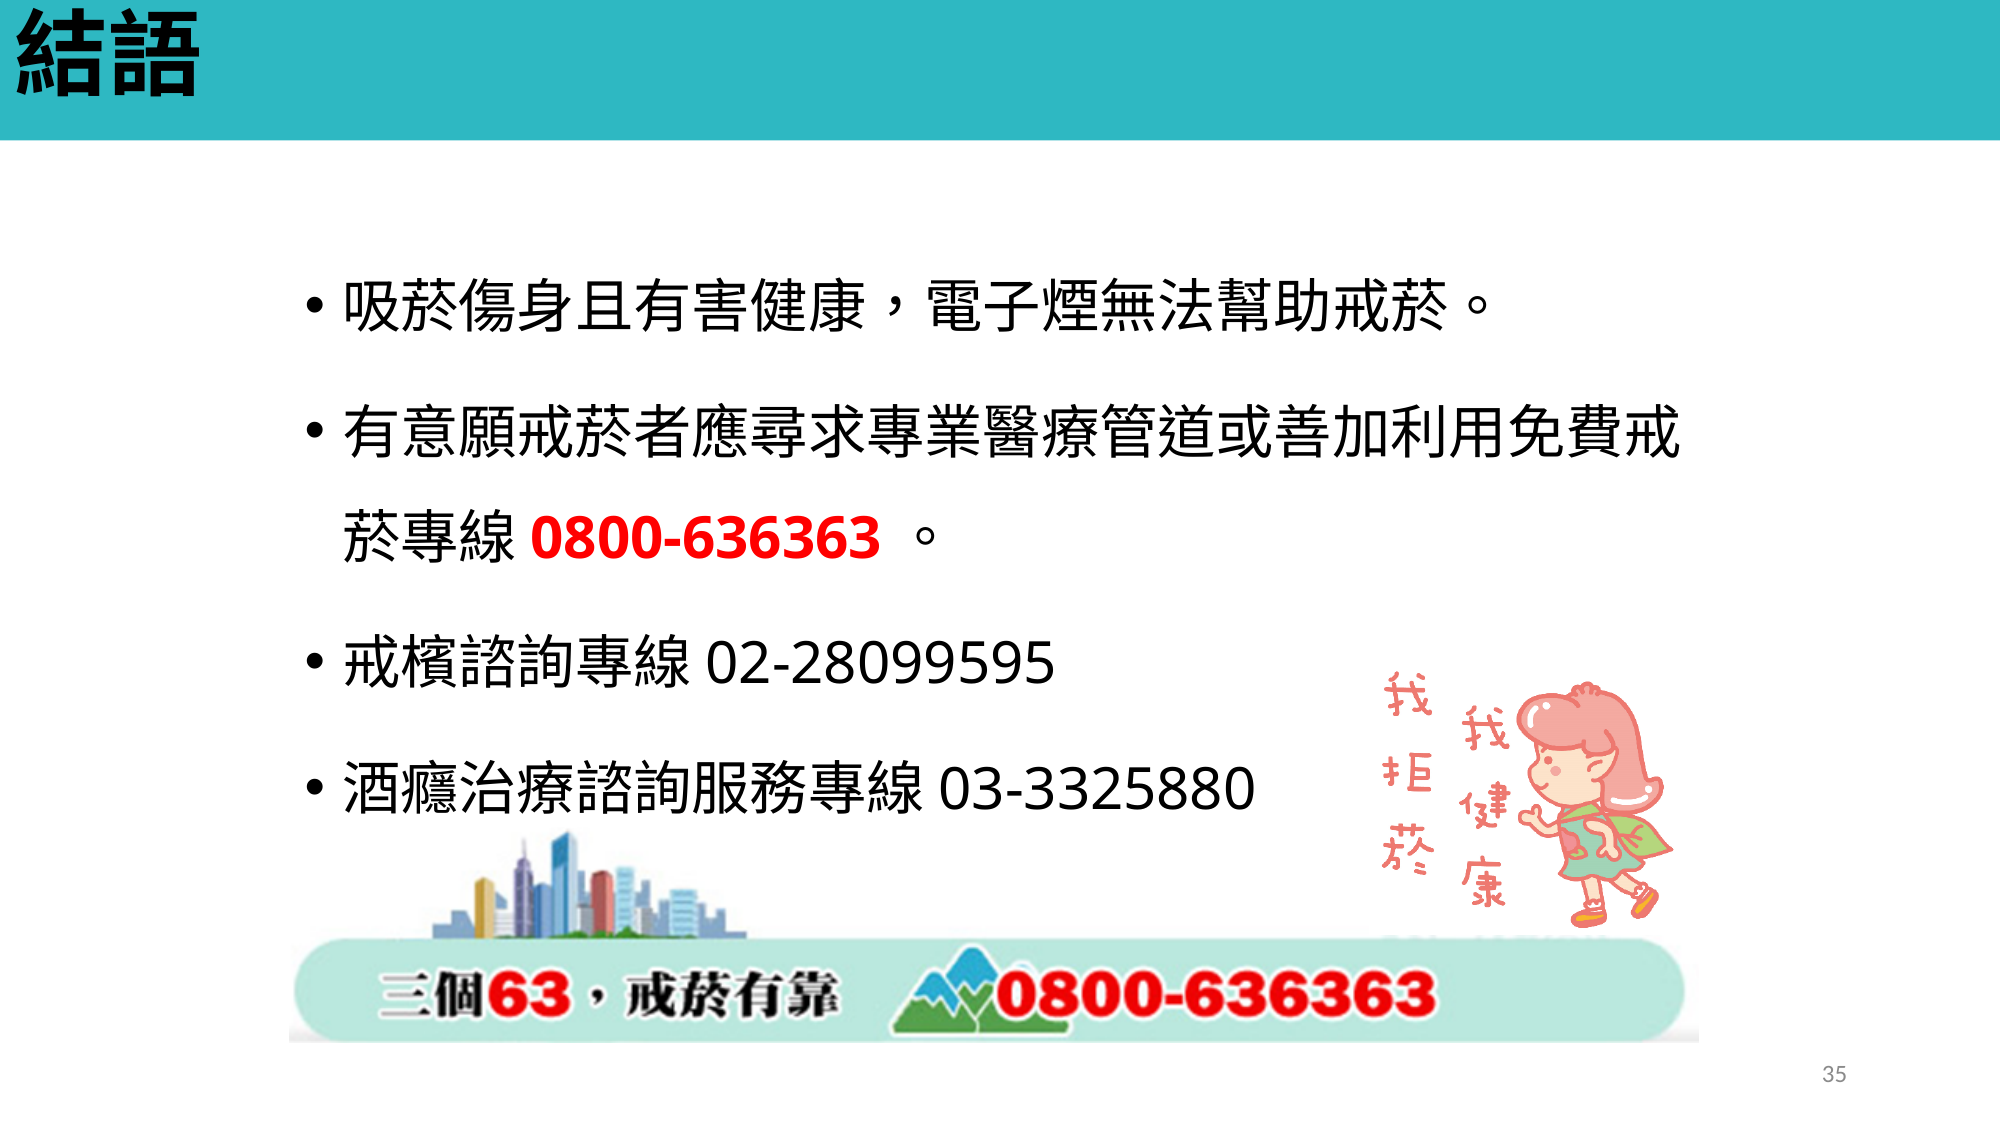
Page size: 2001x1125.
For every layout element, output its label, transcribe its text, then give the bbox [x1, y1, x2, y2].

slide_number 35 [1412, 1042, 1863, 1103]
text_box 結語 [0, 0, 2000, 141]
list 吸菸傷身且有害健康，電子煙無法幫助戒菸。 有意願戒菸者應尋求專業醫療管道或善加利用免費戒菸專線0800-636363。 戒檳諮詢專線02-28099595 酒癮治療諮詢服務專線03-3325880 [289, 226, 1745, 941]
picture [289, 660, 1699, 1043]
